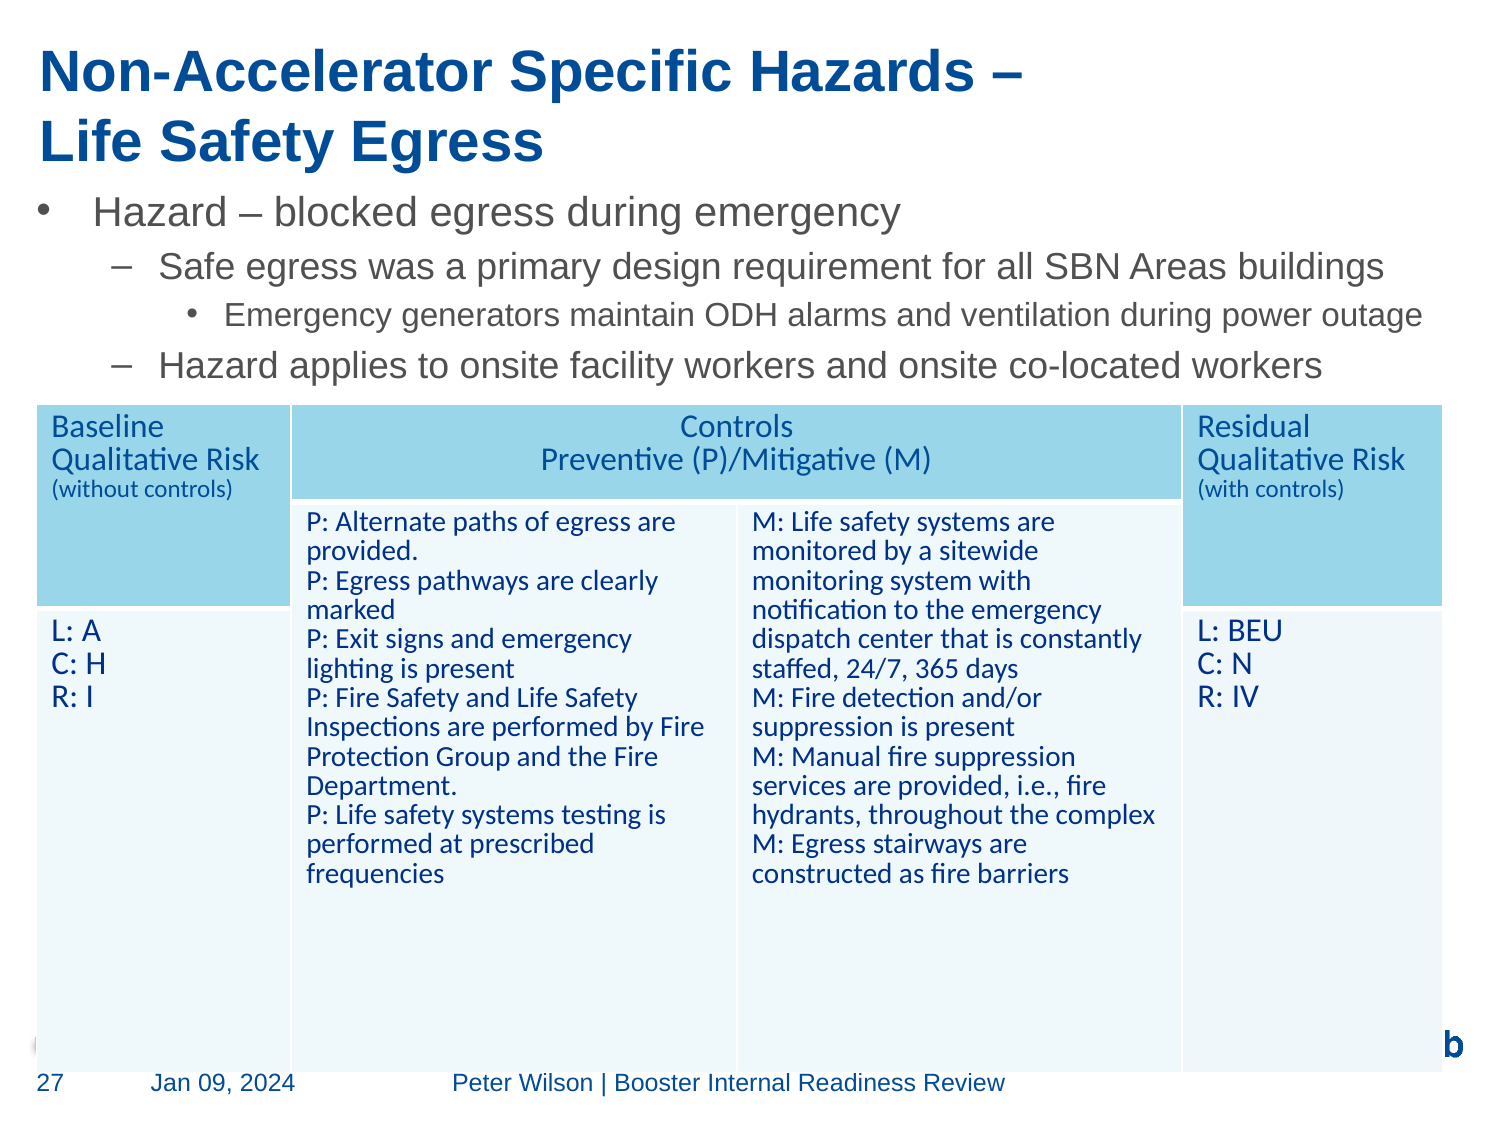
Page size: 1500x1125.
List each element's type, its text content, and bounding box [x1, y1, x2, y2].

table_cell P: Alternate paths of egress are provided. P: Egress pathways are clearly marked P: Exit signs and emergency lighting is present P: Fire Safety and Life Safety Inspections are performed by Fire Protection Group and the Fire Department. P: Life safety systems testing is performed at prescribed frequencies [292, 505, 736, 1072]
picture [1444, 1026, 1463, 1060]
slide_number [150, 1073, 301, 1107]
list Hazard – blocked egress during emergency Safe egress was a primary design requirement for all SBN Areas buildings Emergency generators maintain ODH alarms and ventilation during power outage Hazard applies to onsite facility workers and onsite co-located workers *Does not apply to MOI [36, 184, 1460, 411]
table_header Baseline Qualitative Risk (without controls) [37, 405, 290, 606]
table_header Controls Preventive (P)/Mitigative (M) [292, 405, 1181, 499]
table_cell L: BEU C: N R: IV [1183, 611, 1442, 1072]
title Non-Accelerator Specific Hazards – Life Safety Egress [39, 37, 1465, 174]
footer Peter Wilson | Booster Internal Readiness Review [452, 1073, 1275, 1107]
table_cell L: A C: H R: I [37, 611, 290, 1072]
slide_number 27 [36, 1073, 105, 1106]
table_cell M: Life safety systems are monitored by a sitewide monitoring system with notification to the emergency dispatch center that is constantly staffed, 24/7, 365 days M: Fire detection and/or suppression is present M: Manual fire suppression services are provided, i.e., fire hydrants, throughout the complex M: Egress stairways are constructed as fire barriers [738, 505, 1181, 1072]
table_header Residual Qualitative Risk (with controls) [1183, 405, 1442, 606]
